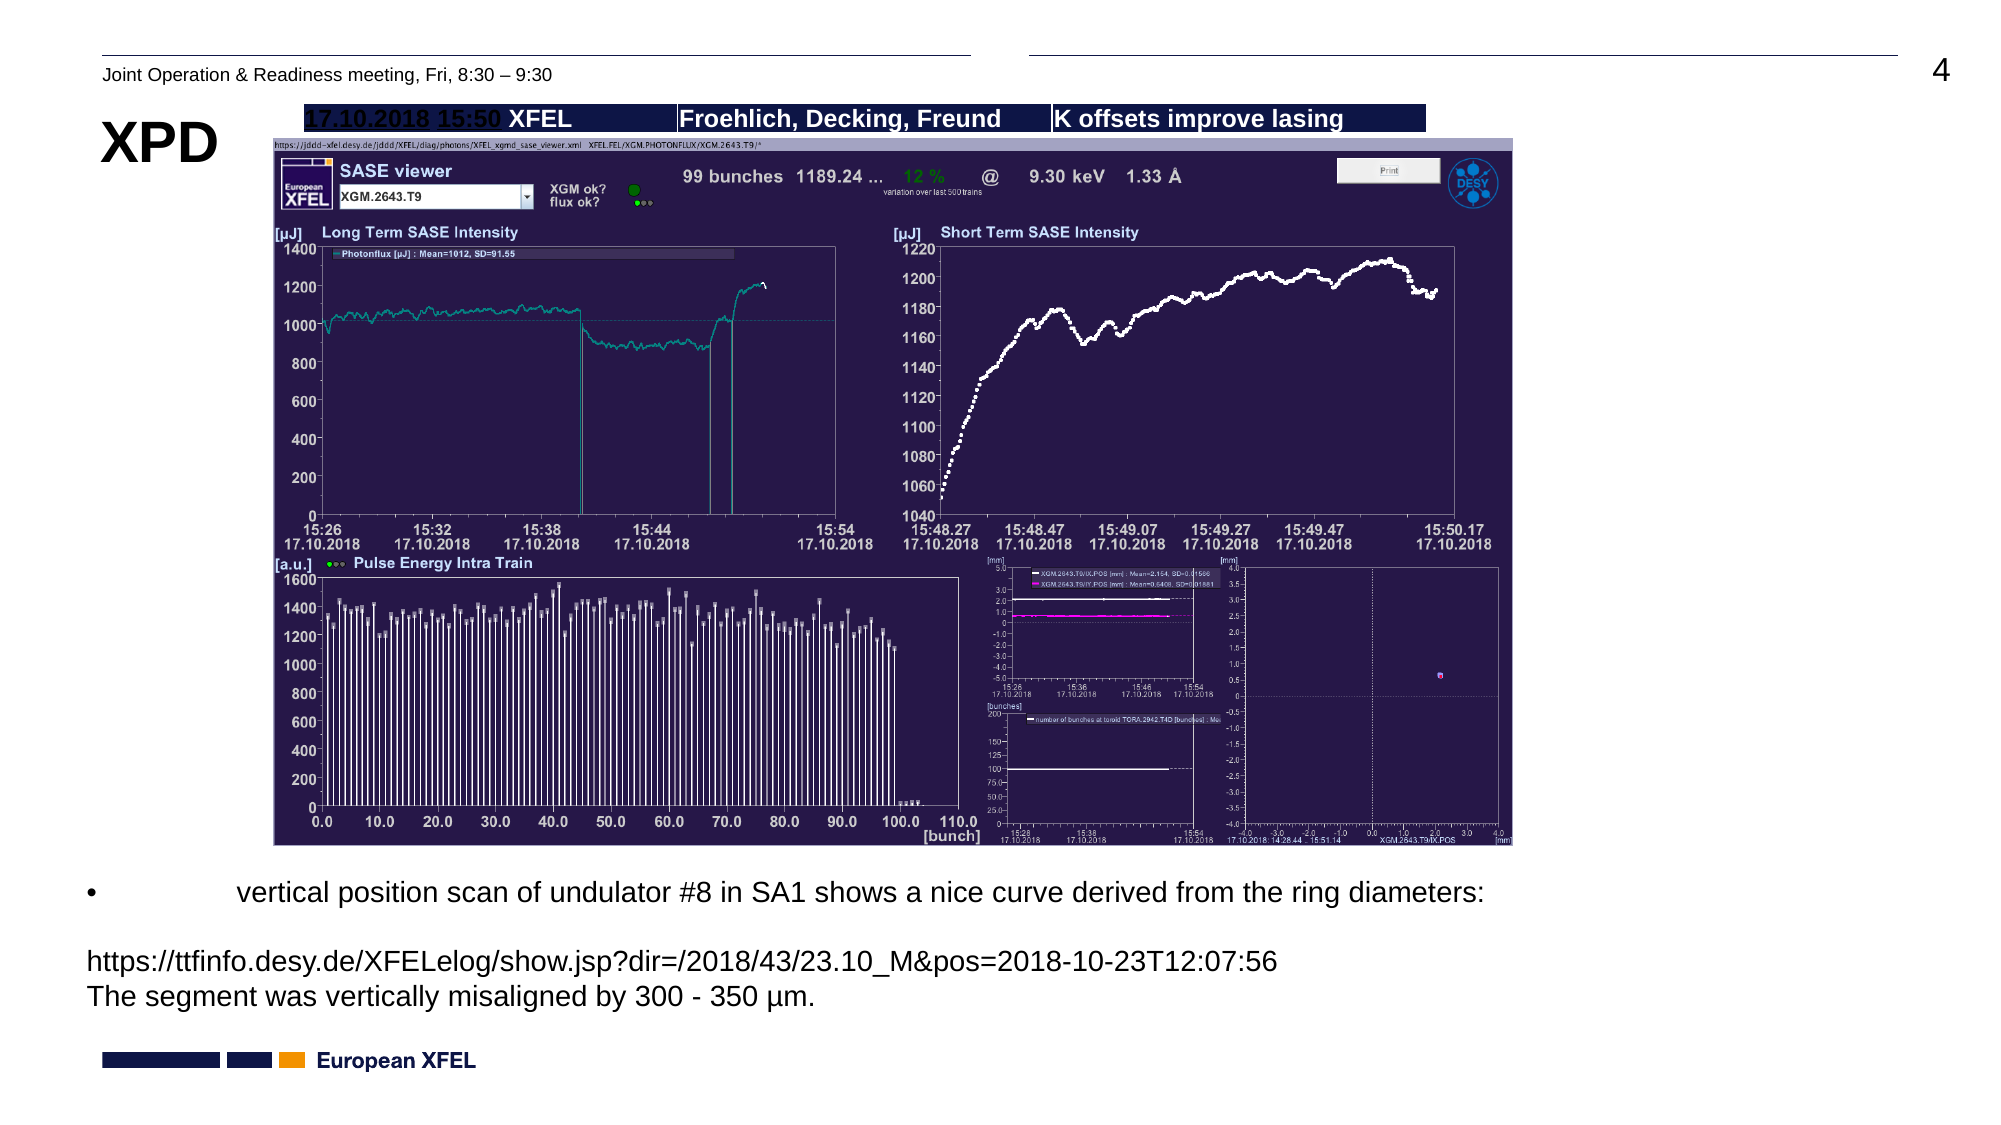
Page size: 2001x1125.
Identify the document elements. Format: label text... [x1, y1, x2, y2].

picture [273, 138, 1513, 846]
table_header Froehlich, Decking, Freund [678, 104, 1051, 132]
table_header K offsets improve lasing [1053, 104, 1426, 132]
table_header 17.10.2018 15:50 XFEL [304, 104, 677, 132]
title XPD [100, 46, 1898, 175]
text_box • vertical position scan of undulator #8 in SA1 shows a nice curve derived from the ring diameters: https://ttfinfo.desy.de/XFELelog/show.jsp?dir=/2018/43/23.10_M&pos=2018-10-23T12:07:56 The segment was vertically misaligned by 300 - 350 µm. [71, 865, 1888, 1021]
